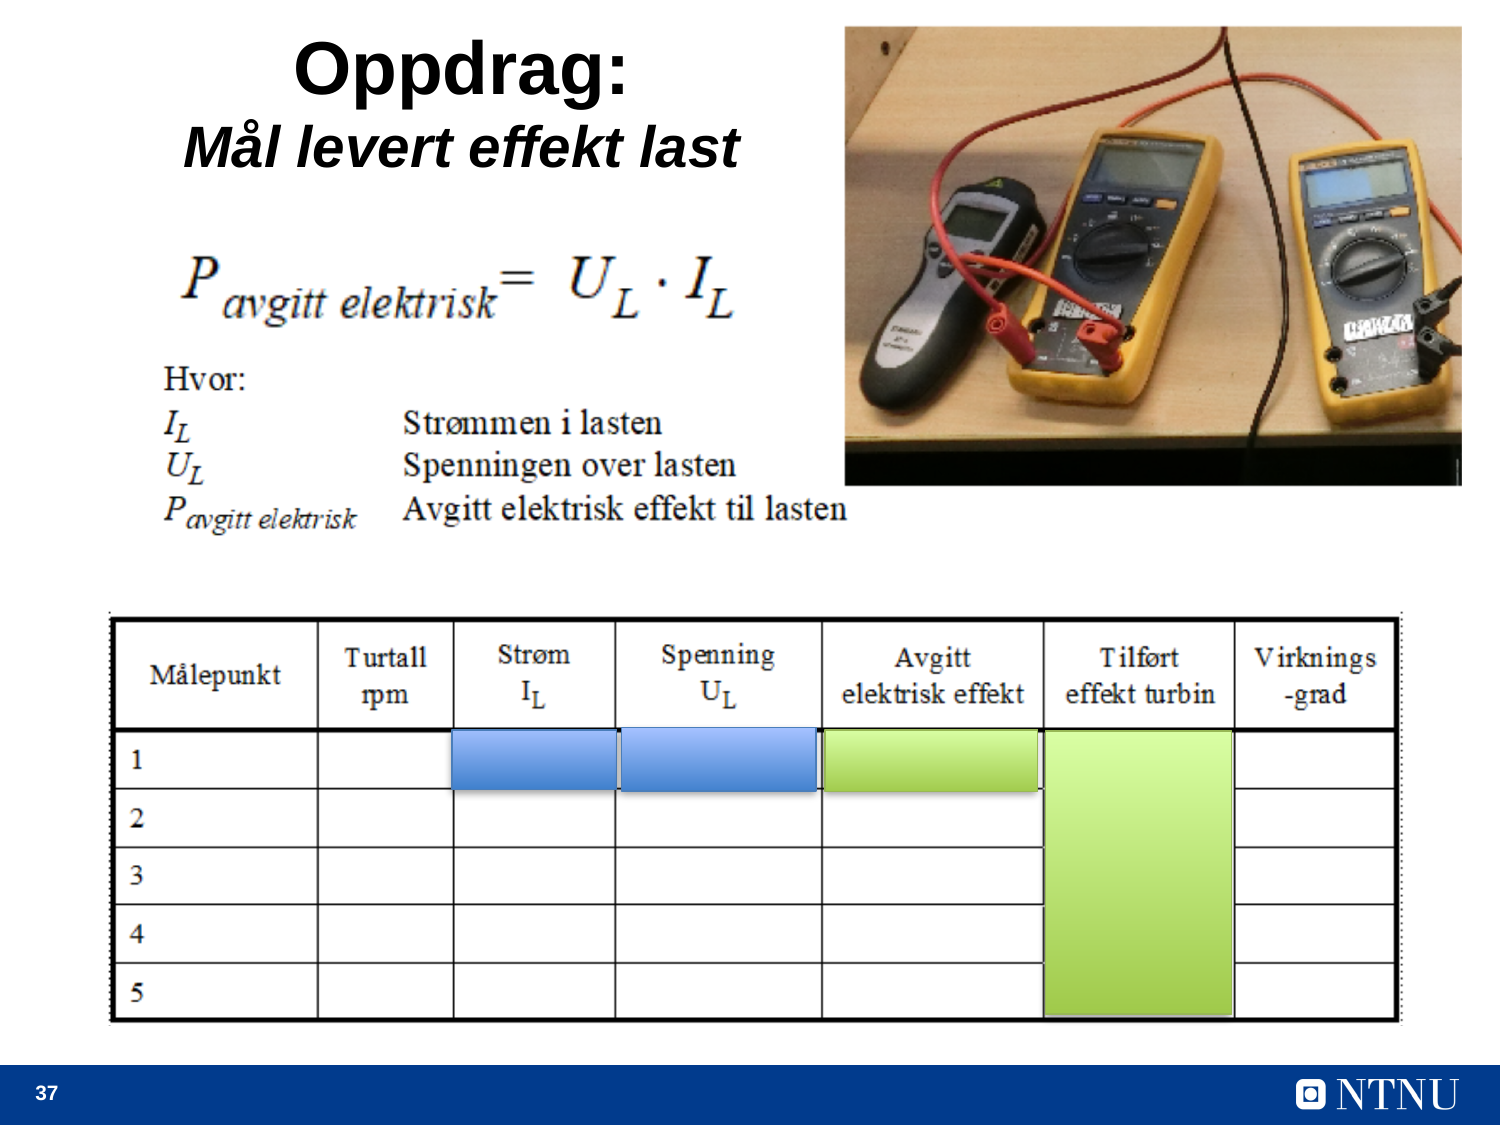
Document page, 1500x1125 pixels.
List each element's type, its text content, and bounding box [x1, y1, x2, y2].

title Oppdrag: Mål levert effekt last [26, 5, 898, 194]
picture [158, 23, 1463, 548]
picture [0, 1065, 1500, 1125]
picture [103, 609, 1408, 1026]
